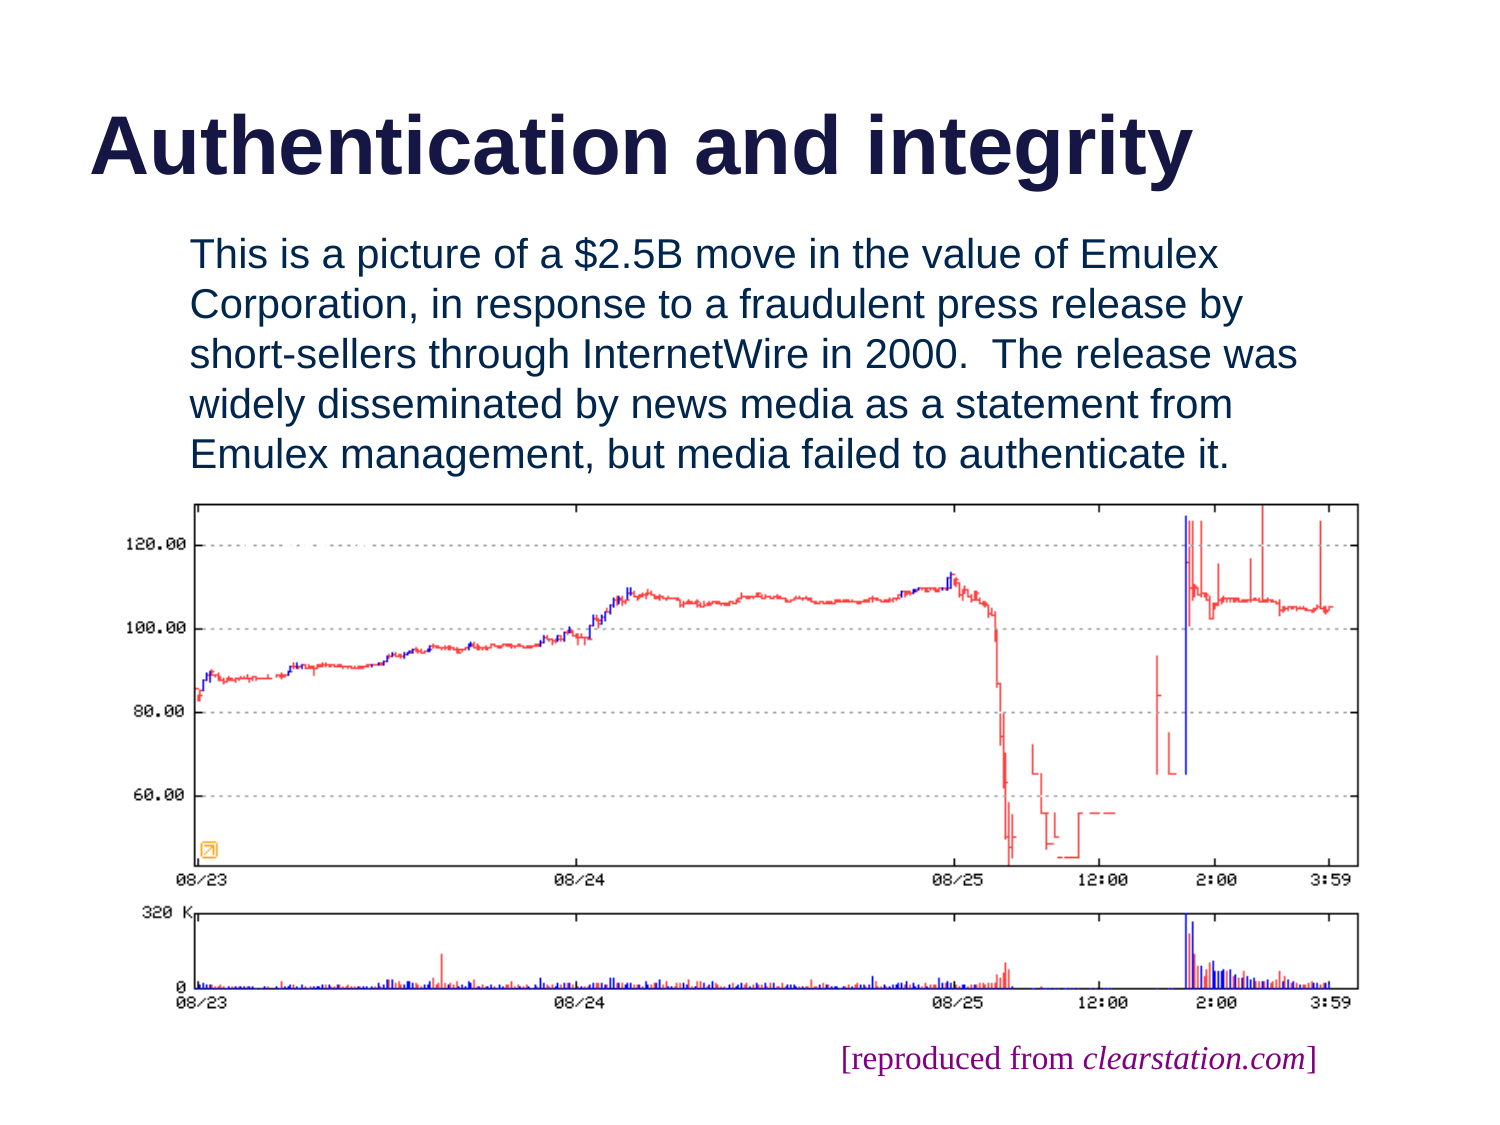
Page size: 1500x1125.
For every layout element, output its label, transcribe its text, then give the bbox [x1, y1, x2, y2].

title Authentication and integrity [75, 0, 1425, 200]
text_box [reproduced from clearstation.com] [826, 1028, 1333, 1084]
picture [74, 487, 1383, 1019]
text_box This is a picture of a $2.5B move in the value of Emulex Corporation, in response to a fraudulent press release by short-sellers through InternetWire in 2000. The release was widely disseminated by news media as a statement from Emulex management, but media failed to authenticate it. [174, 219, 1375, 485]
